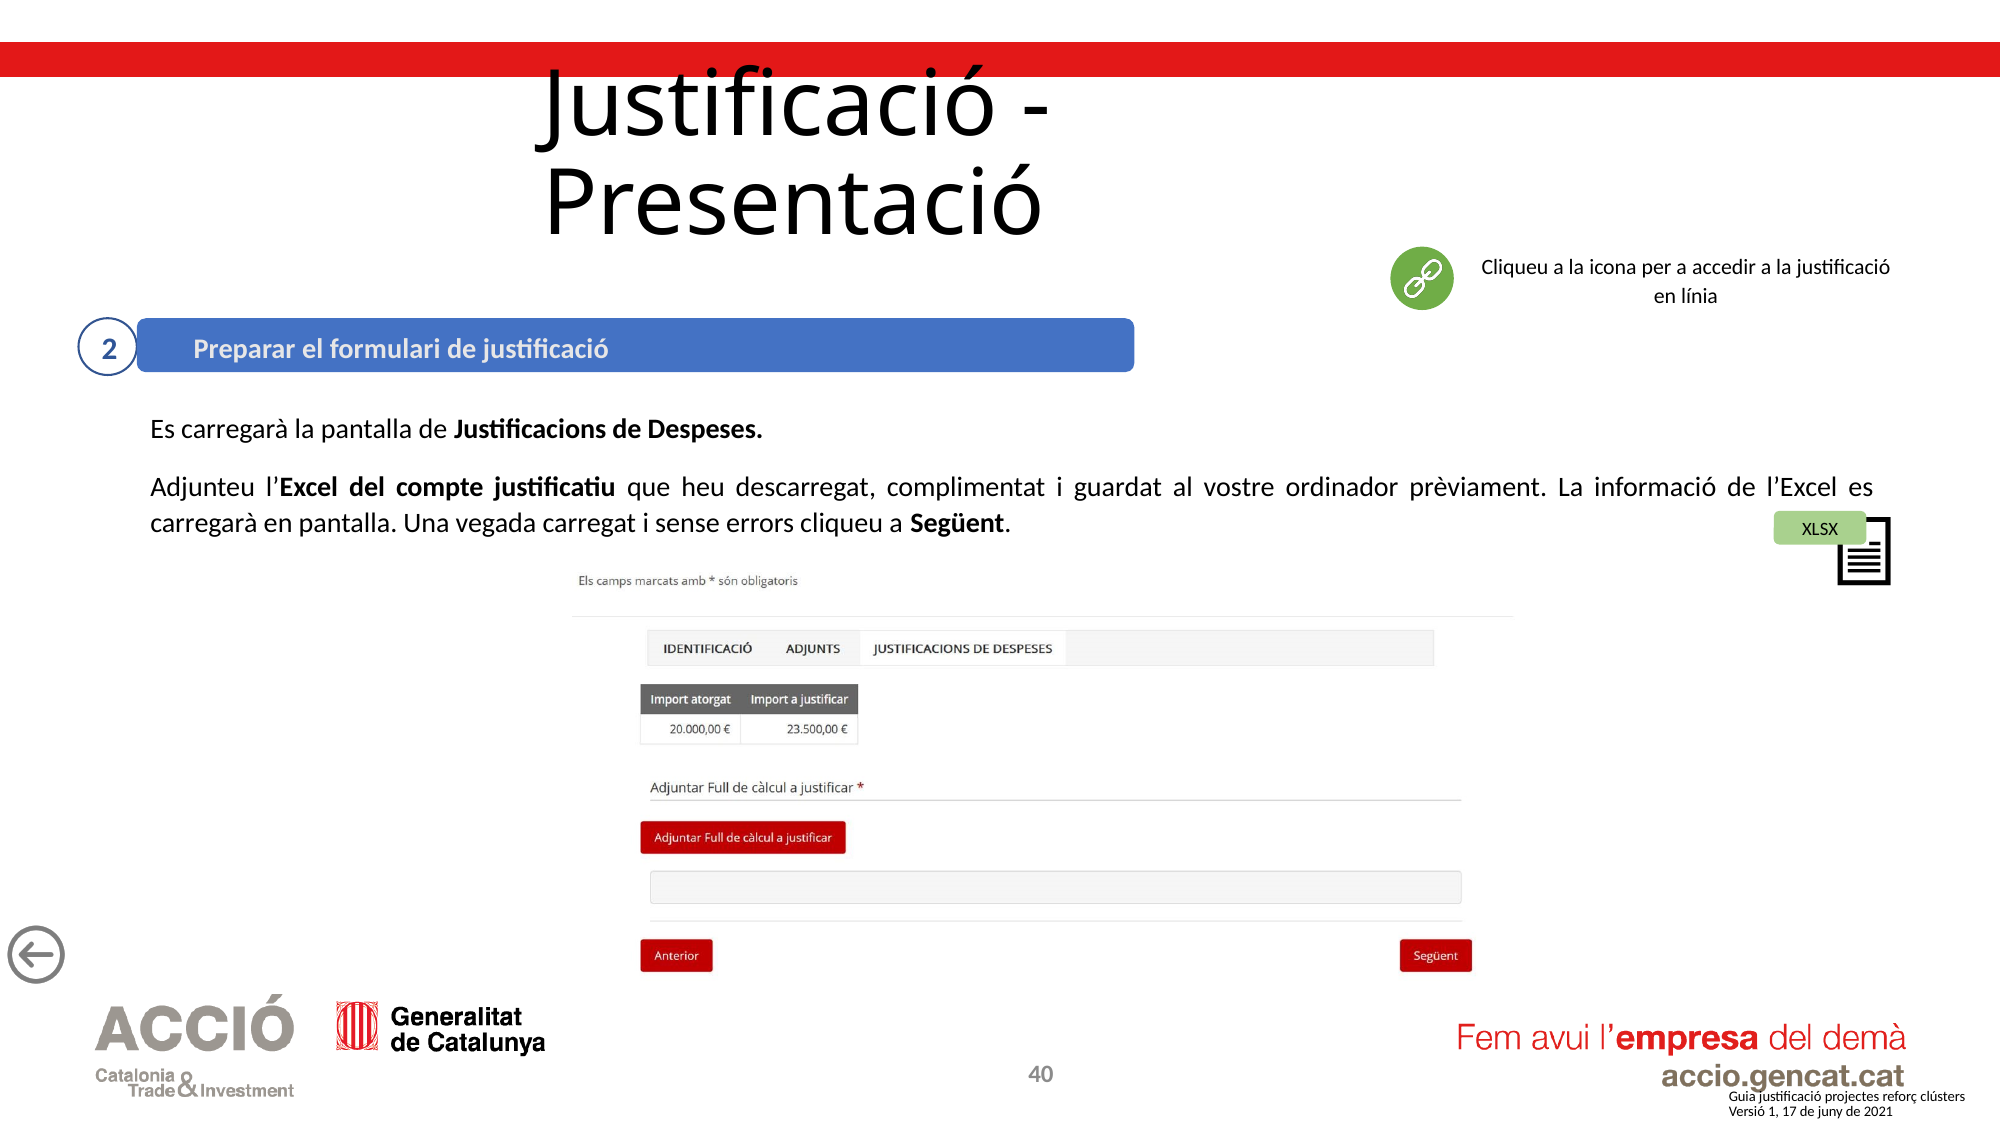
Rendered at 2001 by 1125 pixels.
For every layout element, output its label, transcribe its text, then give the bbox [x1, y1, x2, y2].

picture [1823, 510, 1905, 592]
picture [572, 562, 1516, 1012]
text_box 2 [77, 317, 136, 377]
text_box Es carregarà la pantalla de Justificacions de Despeses. Adjunteu l’Excel del compte justificatiu que heu descarregat, complimentat i guardat al vostre ordinador prèviament. La informació de l’Excel es carregarà en pantalla. Una vegada carregat i sense errors cliqueu a Següent. [139, 394, 1887, 552]
text_box Preparar el formulari de justificació [136, 318, 1135, 373]
picture [0, 42, 2000, 77]
text_box Cliqueu a la icona per a accedir a la justificació en línia [1462, 244, 1910, 342]
picture [1661, 1060, 1904, 1093]
picture [1458, 1023, 1906, 1056]
text_box XLSX [1772, 509, 1862, 546]
title Justificació - Presentació [527, 66, 1574, 245]
picture [94, 994, 545, 1097]
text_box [1390, 246, 1454, 311]
picture [0, 918, 72, 991]
footer Guia justificació projectes reforç clústers Versió 1, 17 de juny de 2021 [1714, 1079, 2000, 1125]
slide_number 40 [618, 1042, 1069, 1103]
